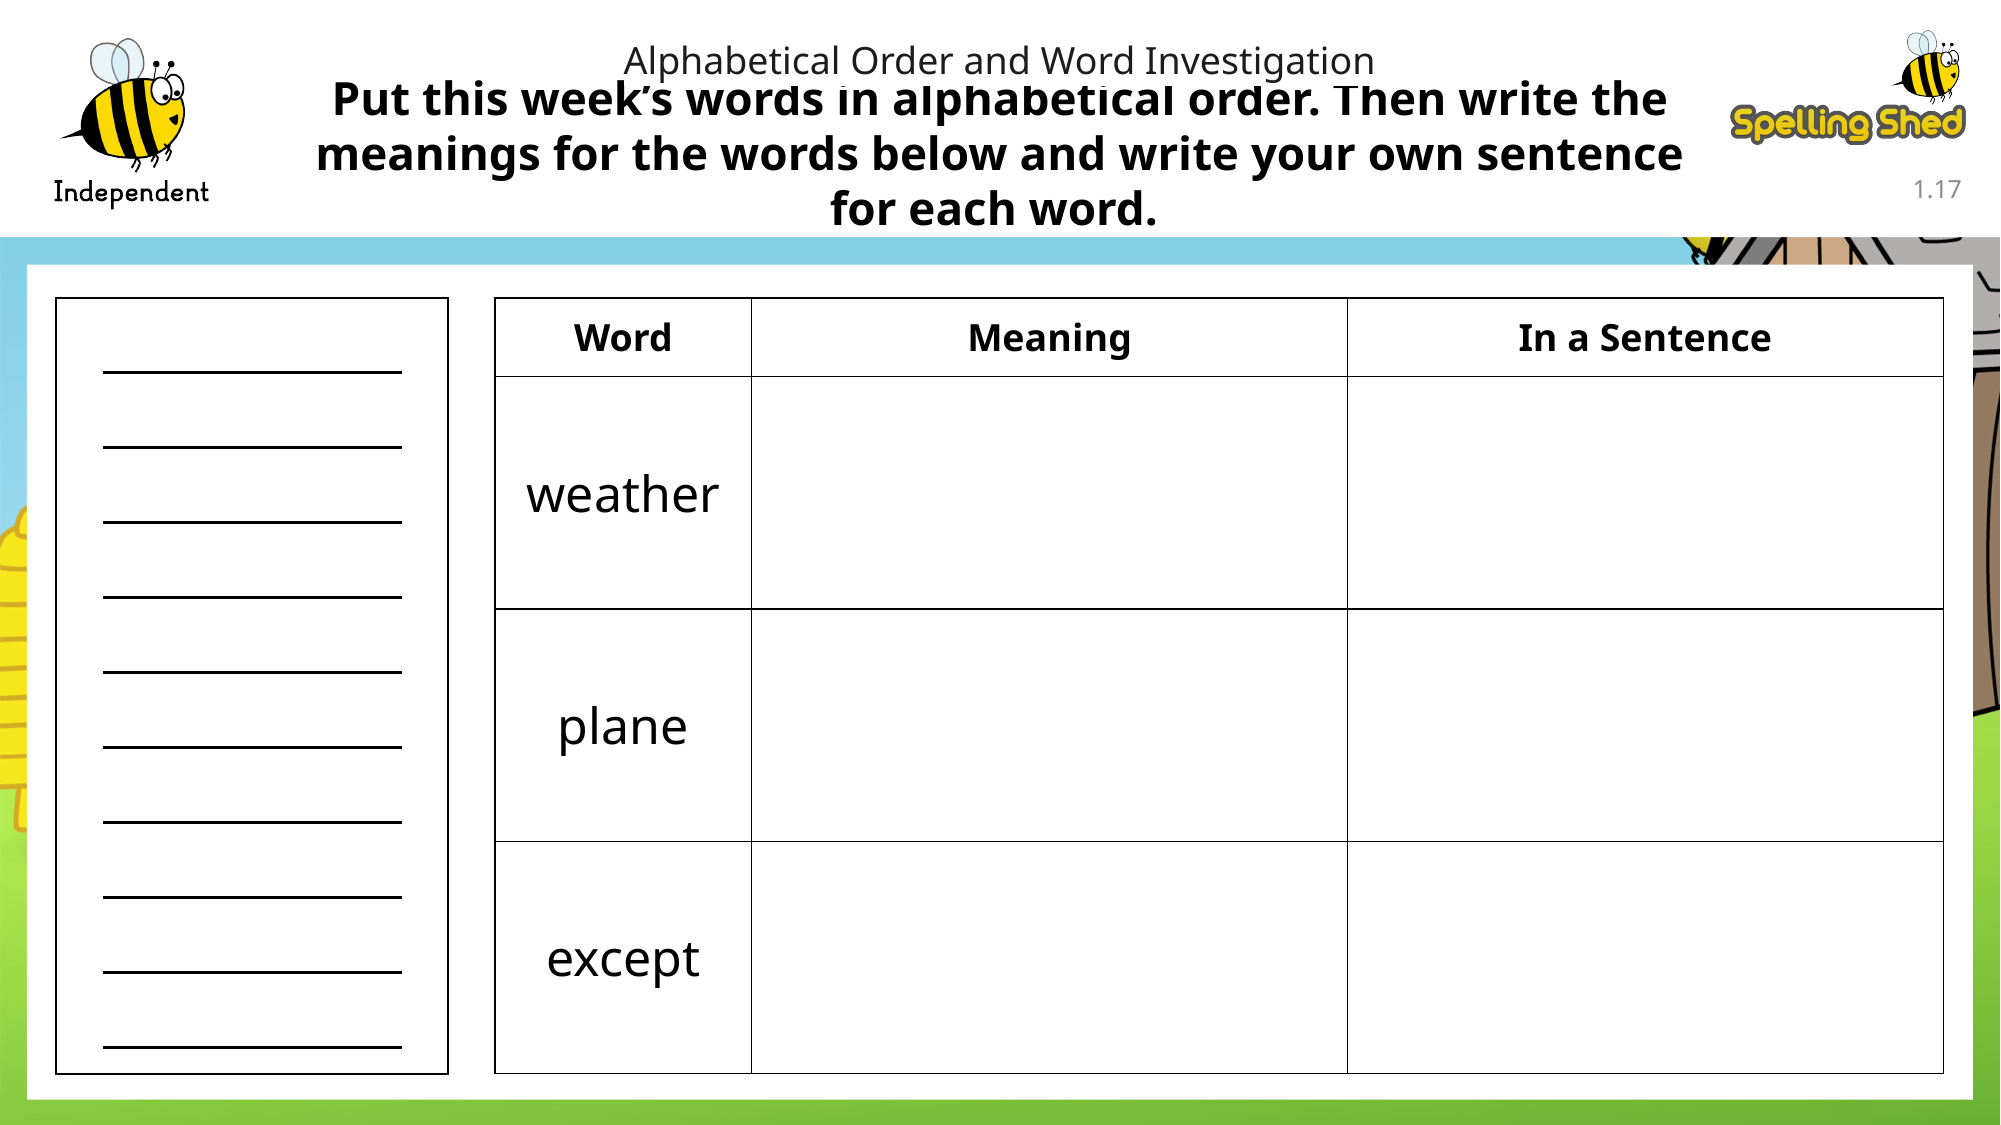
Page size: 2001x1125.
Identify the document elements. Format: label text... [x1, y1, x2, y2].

table_cell [1348, 842, 1943, 1073]
table_cell [752, 610, 1347, 841]
table_header Word [496, 299, 751, 376]
table_cell [1348, 610, 1943, 841]
table_header In a Sentence [1348, 299, 1943, 376]
picture [0, 238, 2000, 1125]
table_cell weather [496, 377, 751, 608]
picture [1730, 30, 1966, 145]
list Alphabetical Order and Word Investigation [573, 34, 1427, 88]
picture [53, 38, 210, 210]
text_box [55, 297, 449, 1075]
table_cell except [496, 842, 751, 1073]
table_cell [752, 842, 1347, 1073]
list Put this week’s words in alphabetical order. Then write the meanings for the words below and write your own sentence for each word. [294, 90, 1706, 214]
table_cell plane [496, 610, 751, 841]
table_cell [1348, 377, 1943, 608]
slide_number 1.16 [1882, 160, 1978, 221]
table_header Meaning [752, 299, 1347, 376]
table_cell [752, 377, 1347, 608]
